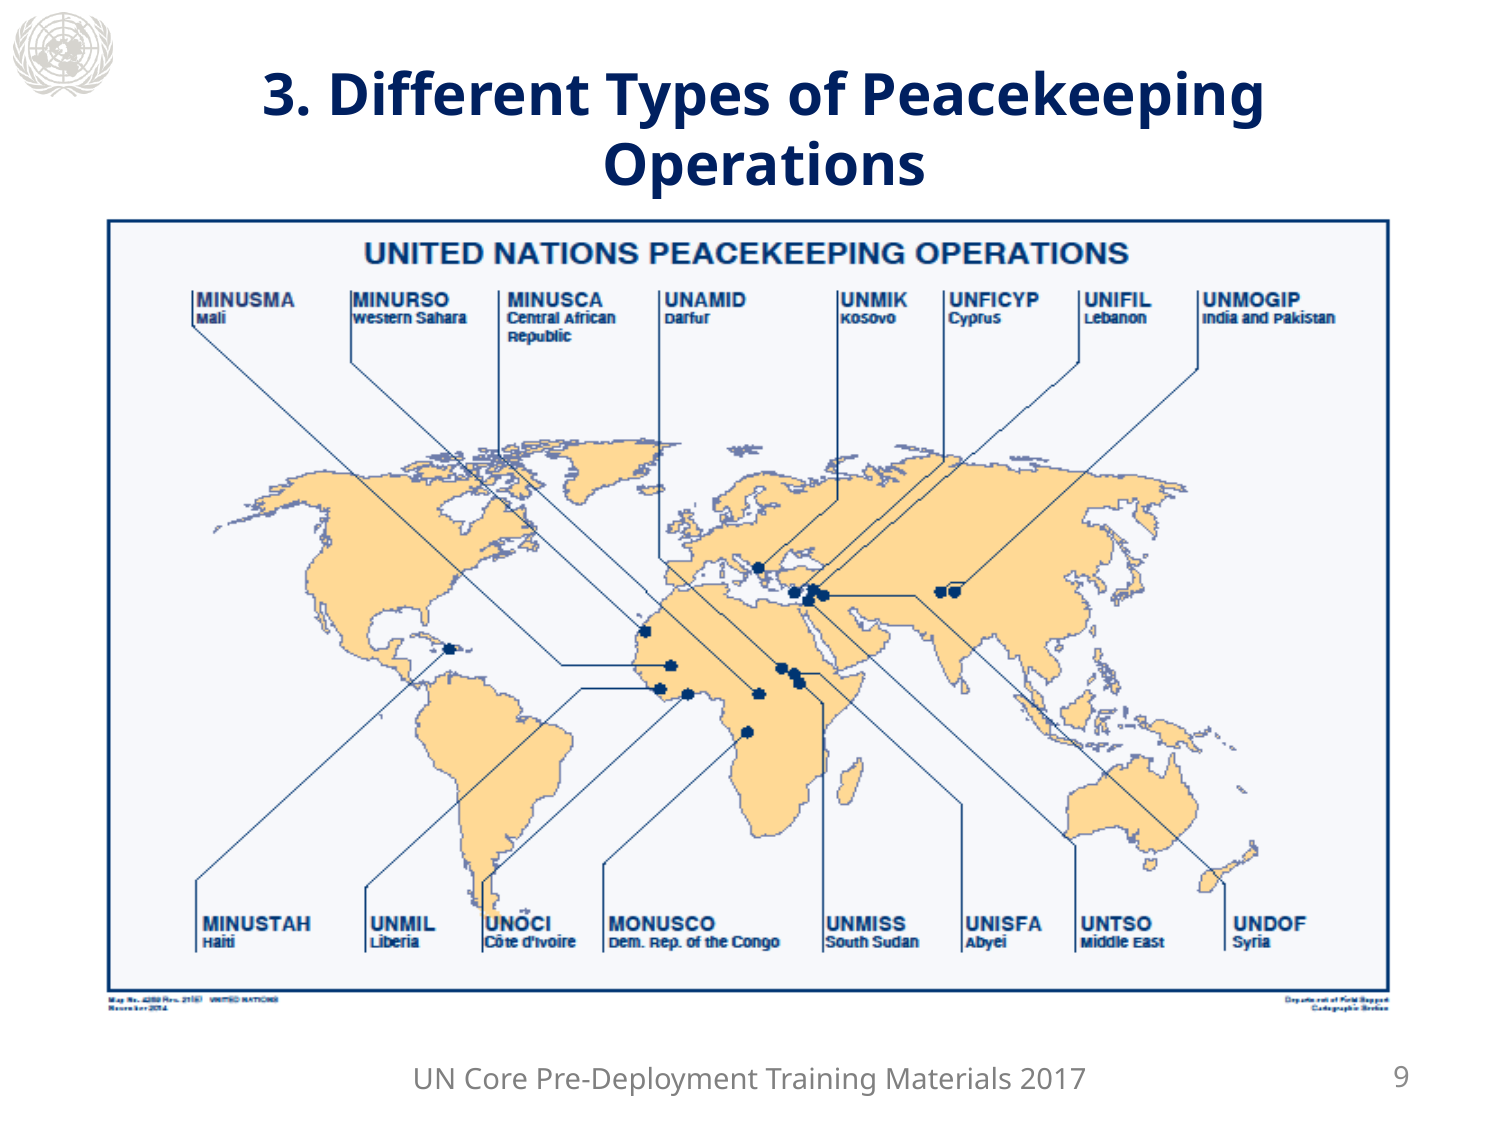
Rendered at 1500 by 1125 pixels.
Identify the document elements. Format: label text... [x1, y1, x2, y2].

picture [13, 12, 113, 97]
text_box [37, 112, 1464, 1125]
text_box 3. Different Types of Peacekeeping Operations [73, 48, 1427, 110]
